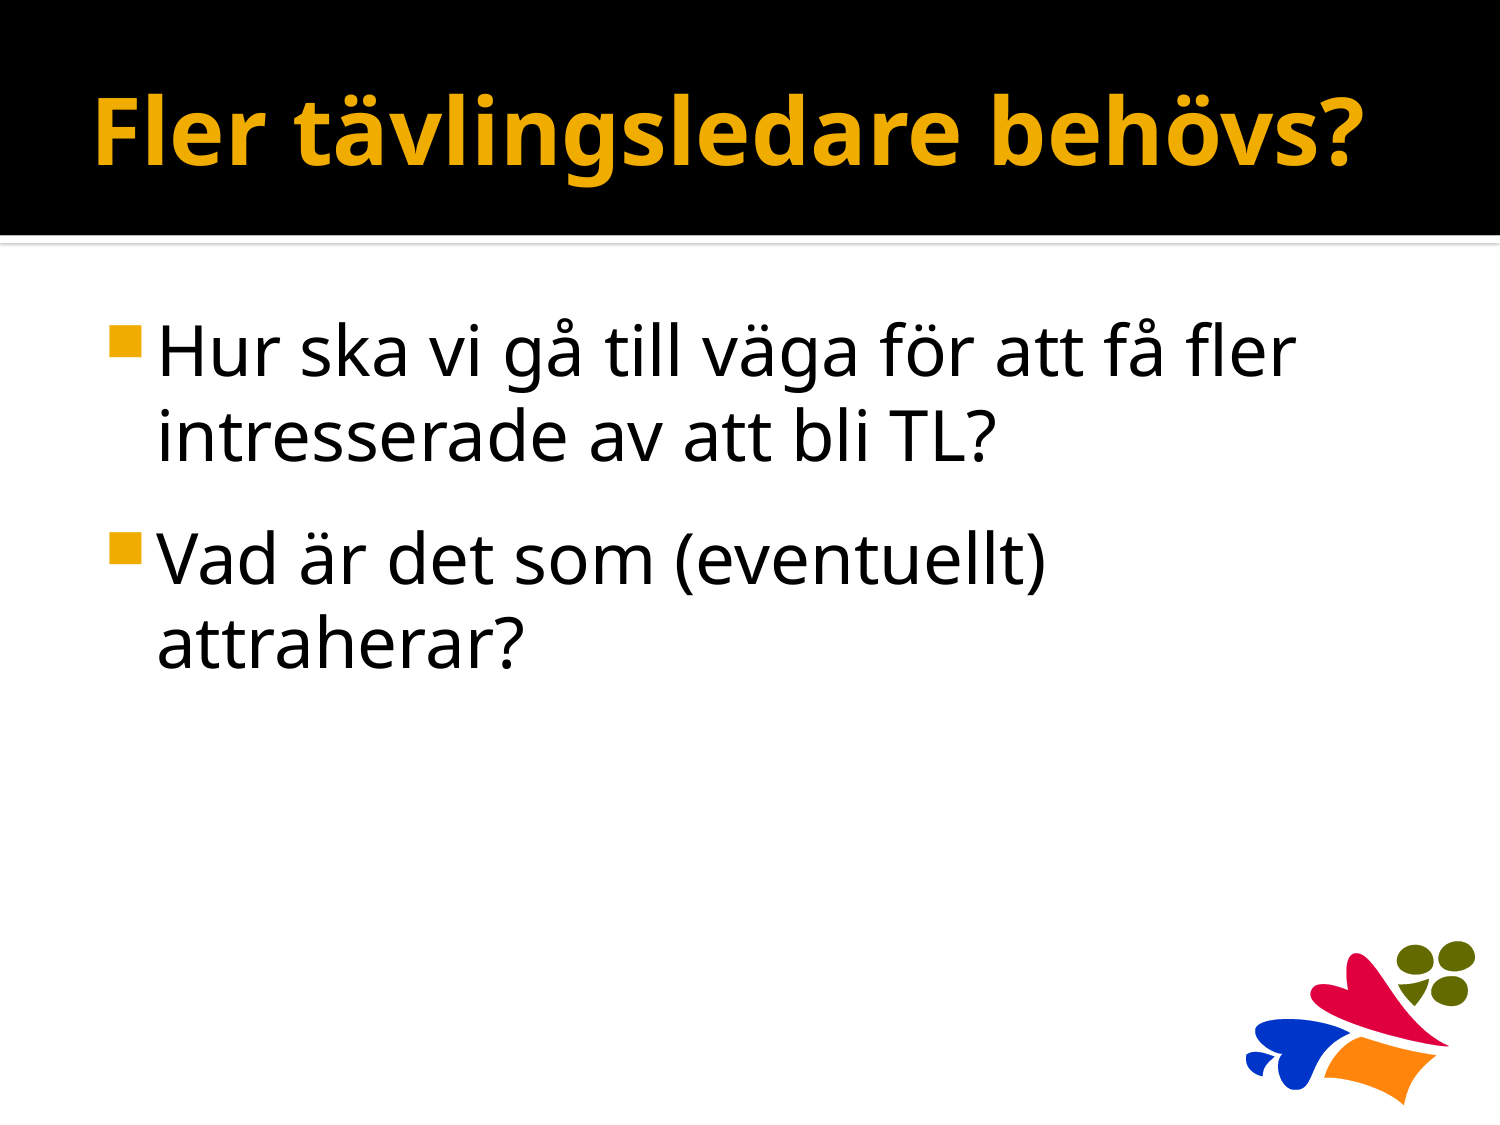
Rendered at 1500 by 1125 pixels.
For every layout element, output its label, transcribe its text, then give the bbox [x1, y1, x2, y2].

title Fler tävlingsledare behövs? [75, 25, 1425, 231]
picture [1246, 940, 1476, 1106]
list Hur ska vi gå till väga för att få fler intresserade av att bli TL? Vad är det som (eventuellt) attraherar? [75, 291, 1425, 1050]
